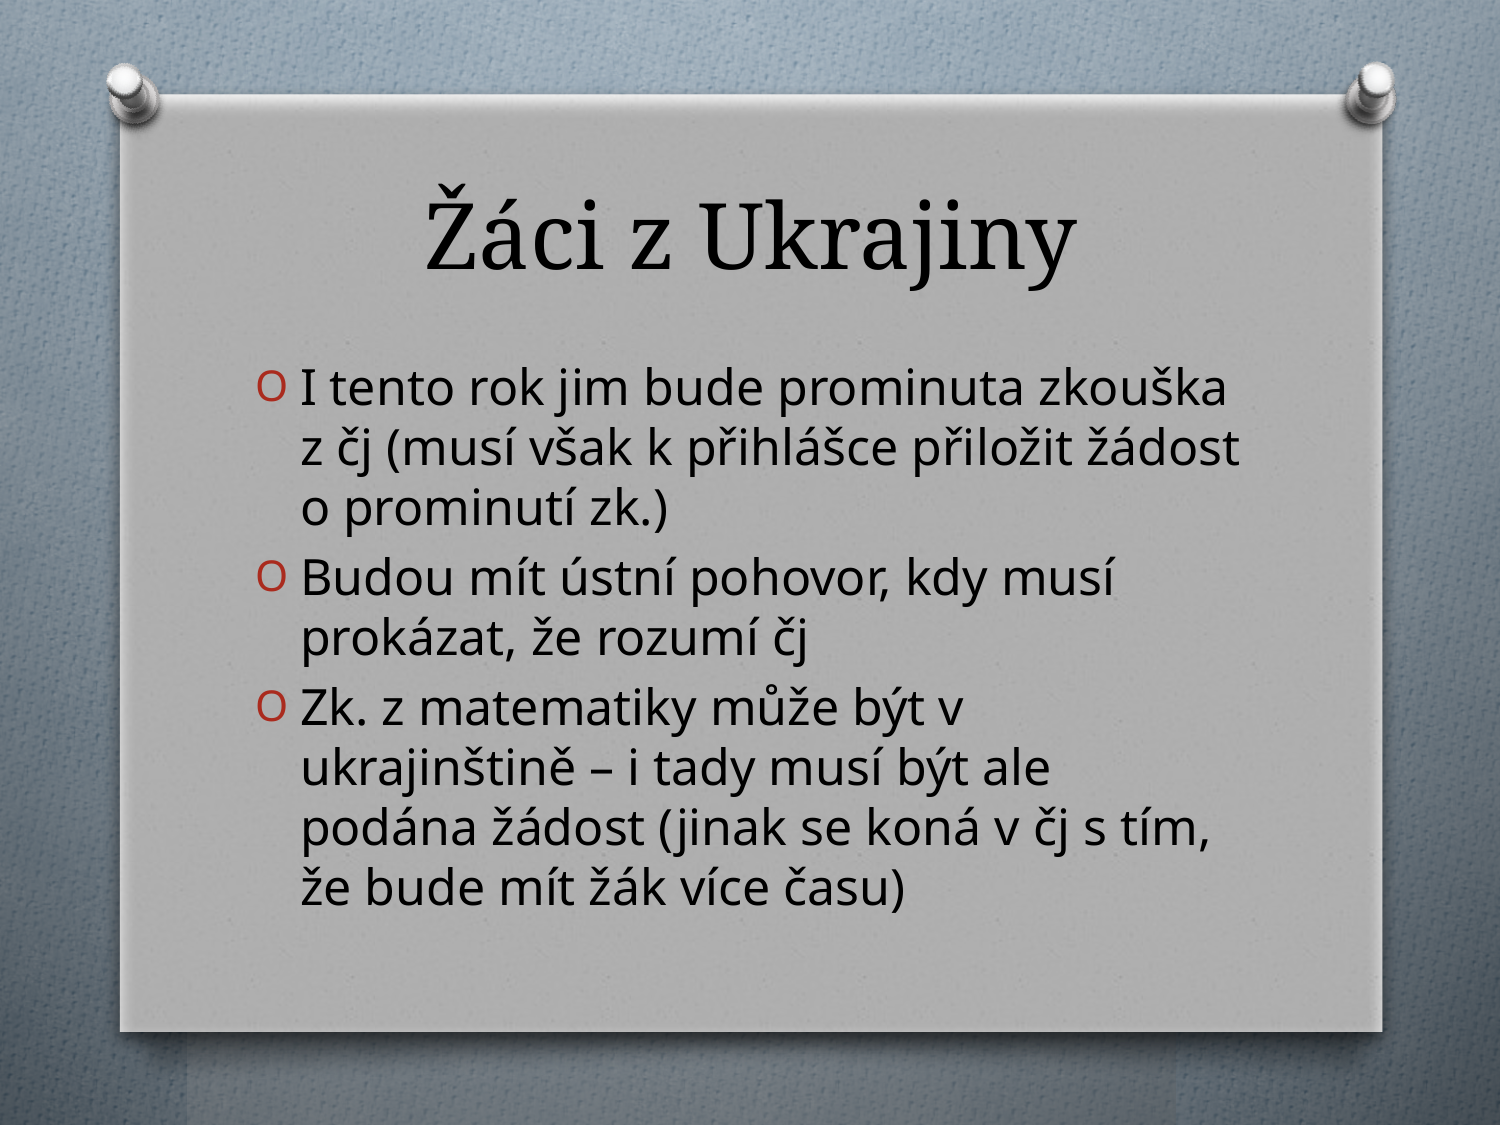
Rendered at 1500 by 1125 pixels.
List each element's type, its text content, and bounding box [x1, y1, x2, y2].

picture [75, 29, 198, 153]
picture [1317, 35, 1439, 156]
title Žáci z Ukrajiny [179, 134, 1323, 332]
list I tento rok jim bude prominuta zkouška z čj (musí však k přihlášce přiložit žádost o prominutí zk.) Budou mít ústní pohovor, kdy musí prokázat, že rozumí čj Zk. z matematiky může být v ukrajinštině – i tady musí být ale podána žádost (jinak se koná v čj s tím, že bude mít žák více času) [240, 347, 1257, 939]
